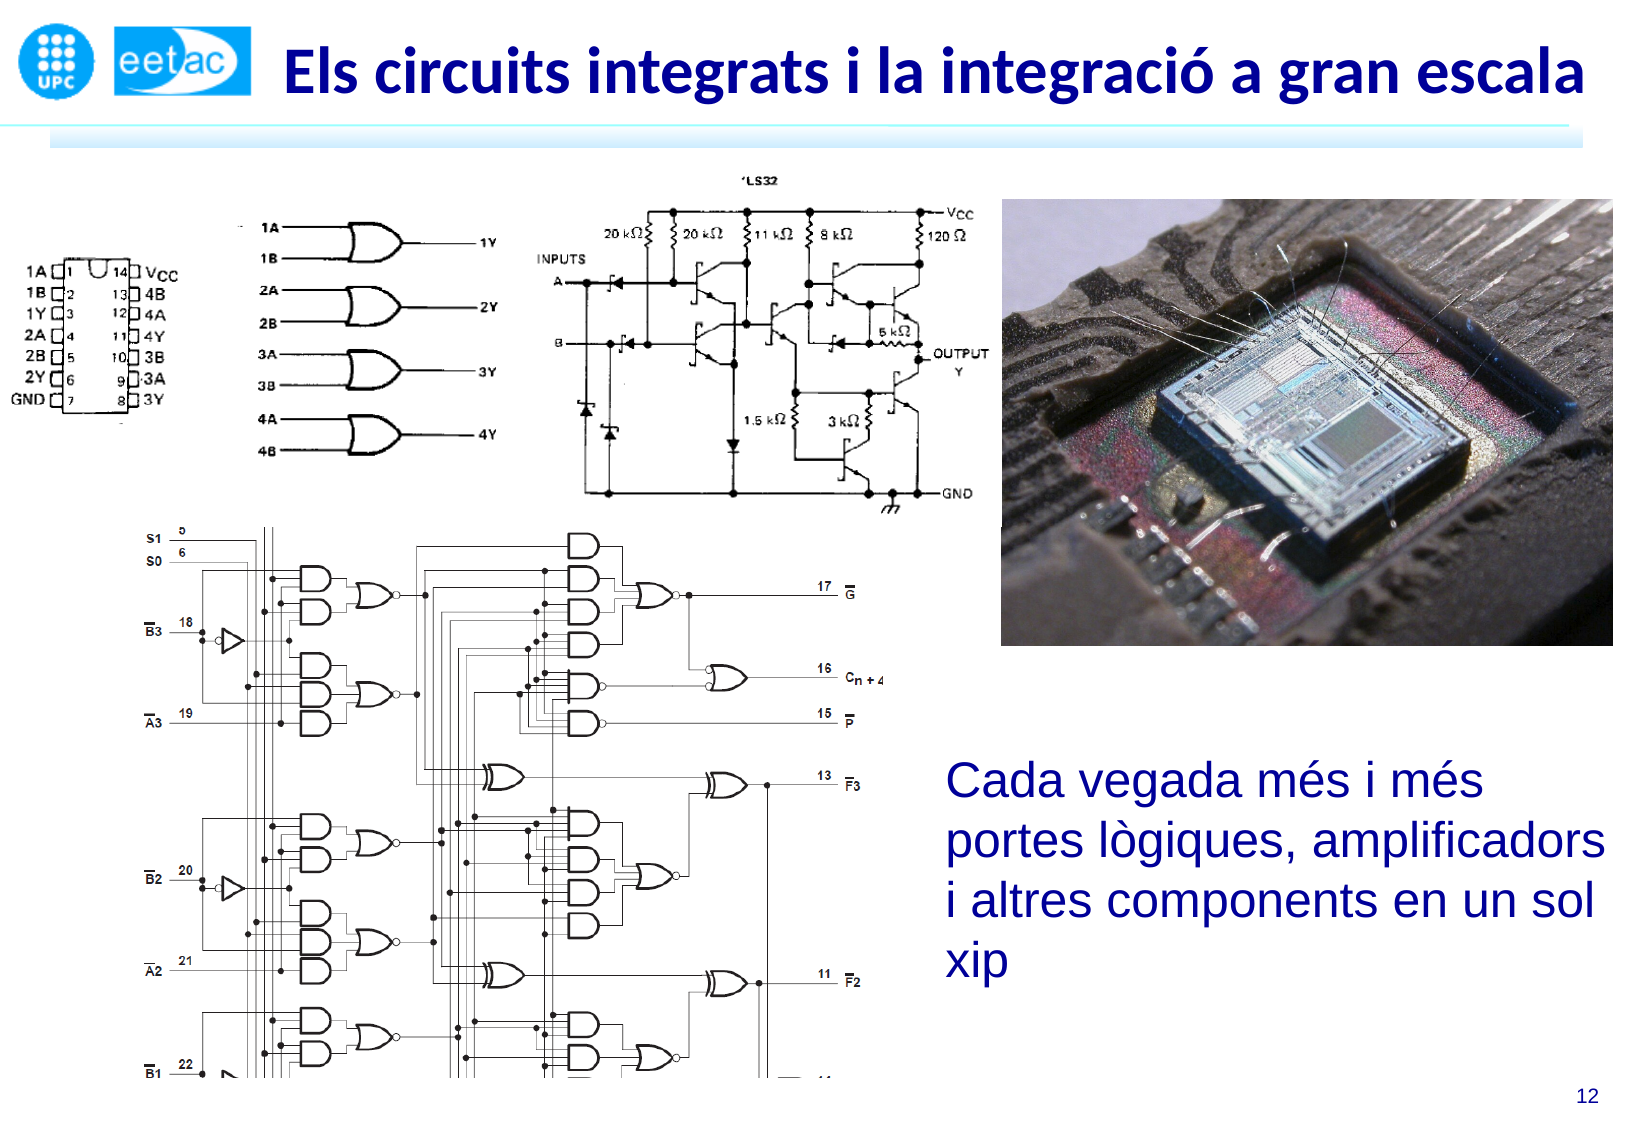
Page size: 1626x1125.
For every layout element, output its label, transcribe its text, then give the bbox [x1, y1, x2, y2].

picture [0, 172, 1613, 1078]
picture [6, 19, 256, 107]
text_box Els circuits integrats i la integració a gran escala [269, 19, 1616, 114]
text_box Cada vegada més i més portes lògiques, amplificadors i altres components en un sol xip [930, 739, 1625, 995]
